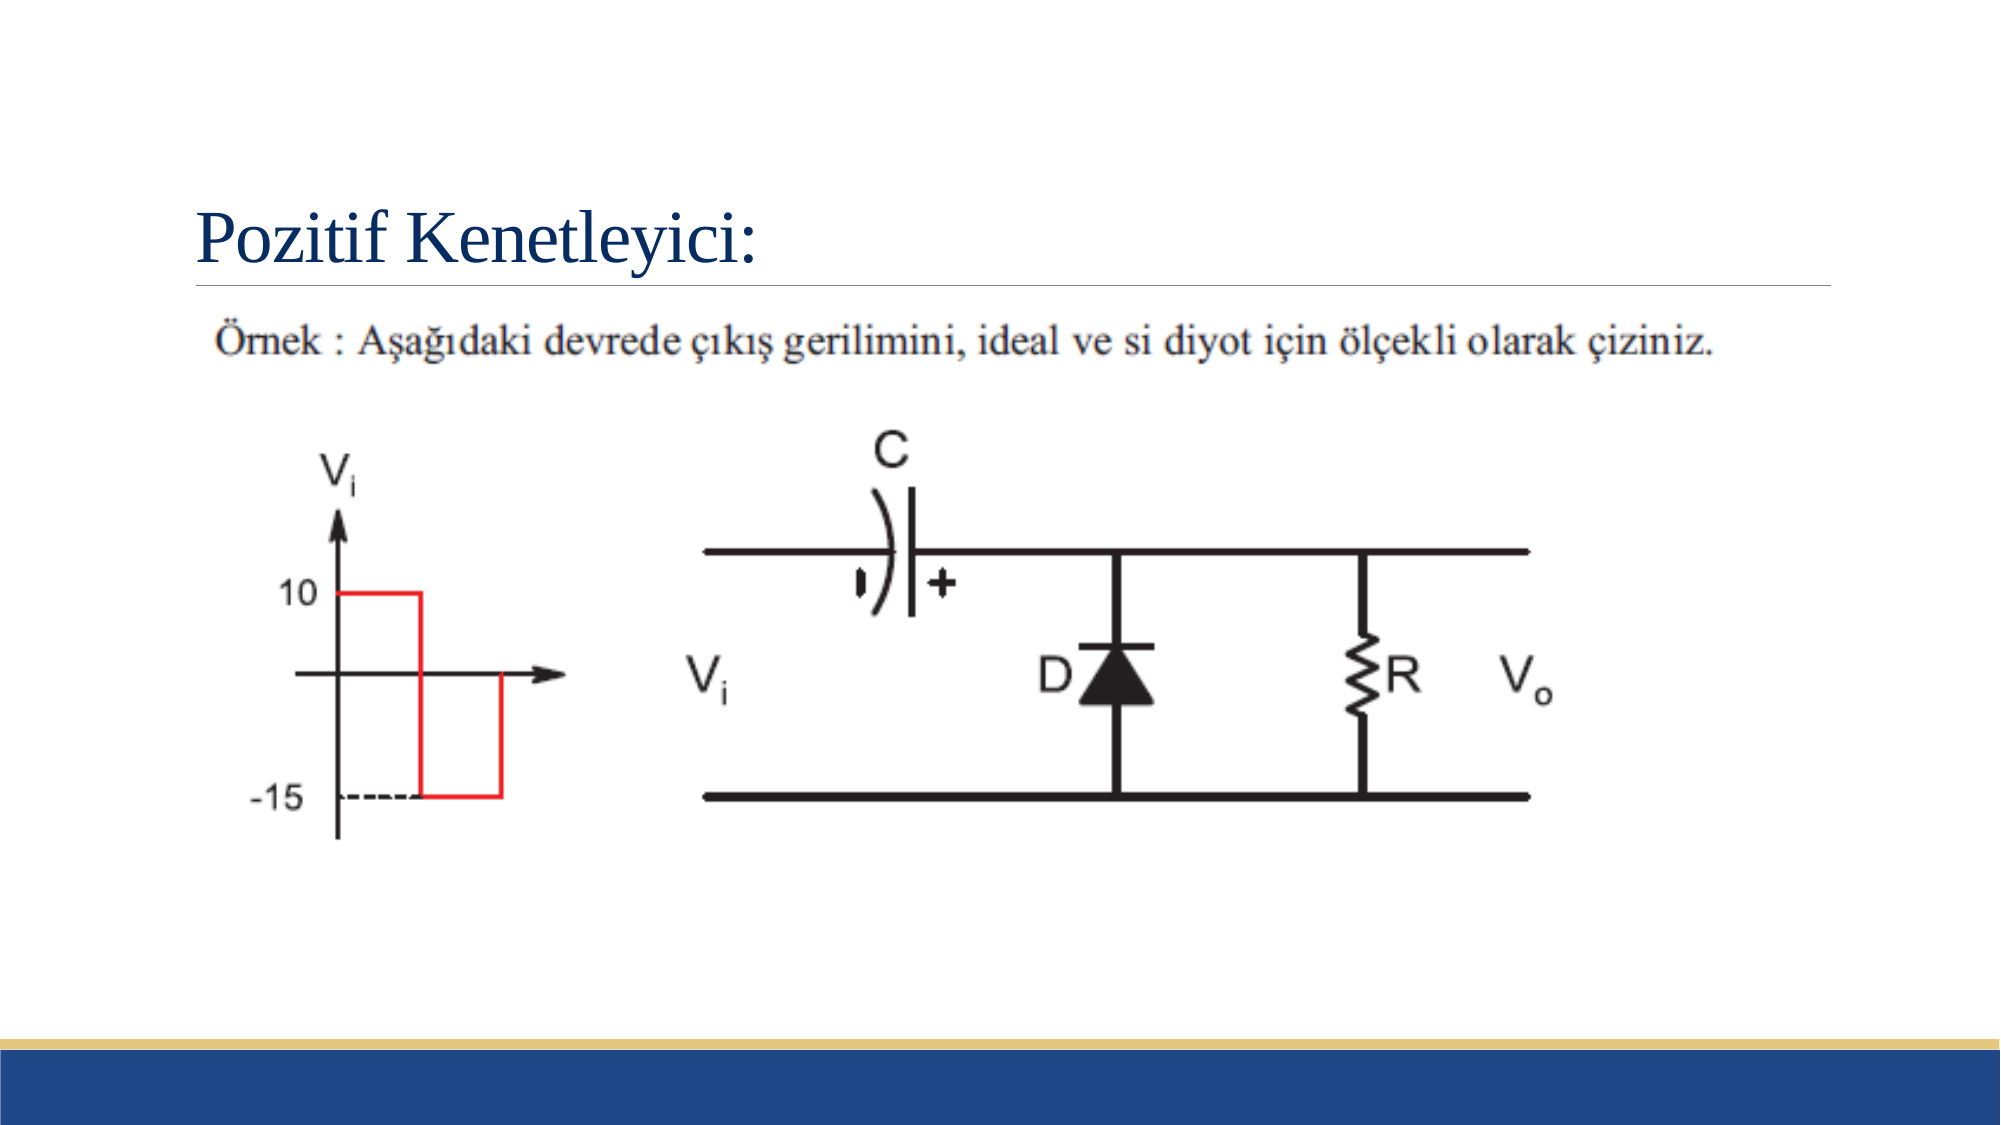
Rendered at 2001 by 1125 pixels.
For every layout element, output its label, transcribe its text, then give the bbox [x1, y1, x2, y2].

picture [179, 309, 1735, 853]
title Pozitif Kenetleyici: [180, 47, 1830, 285]
